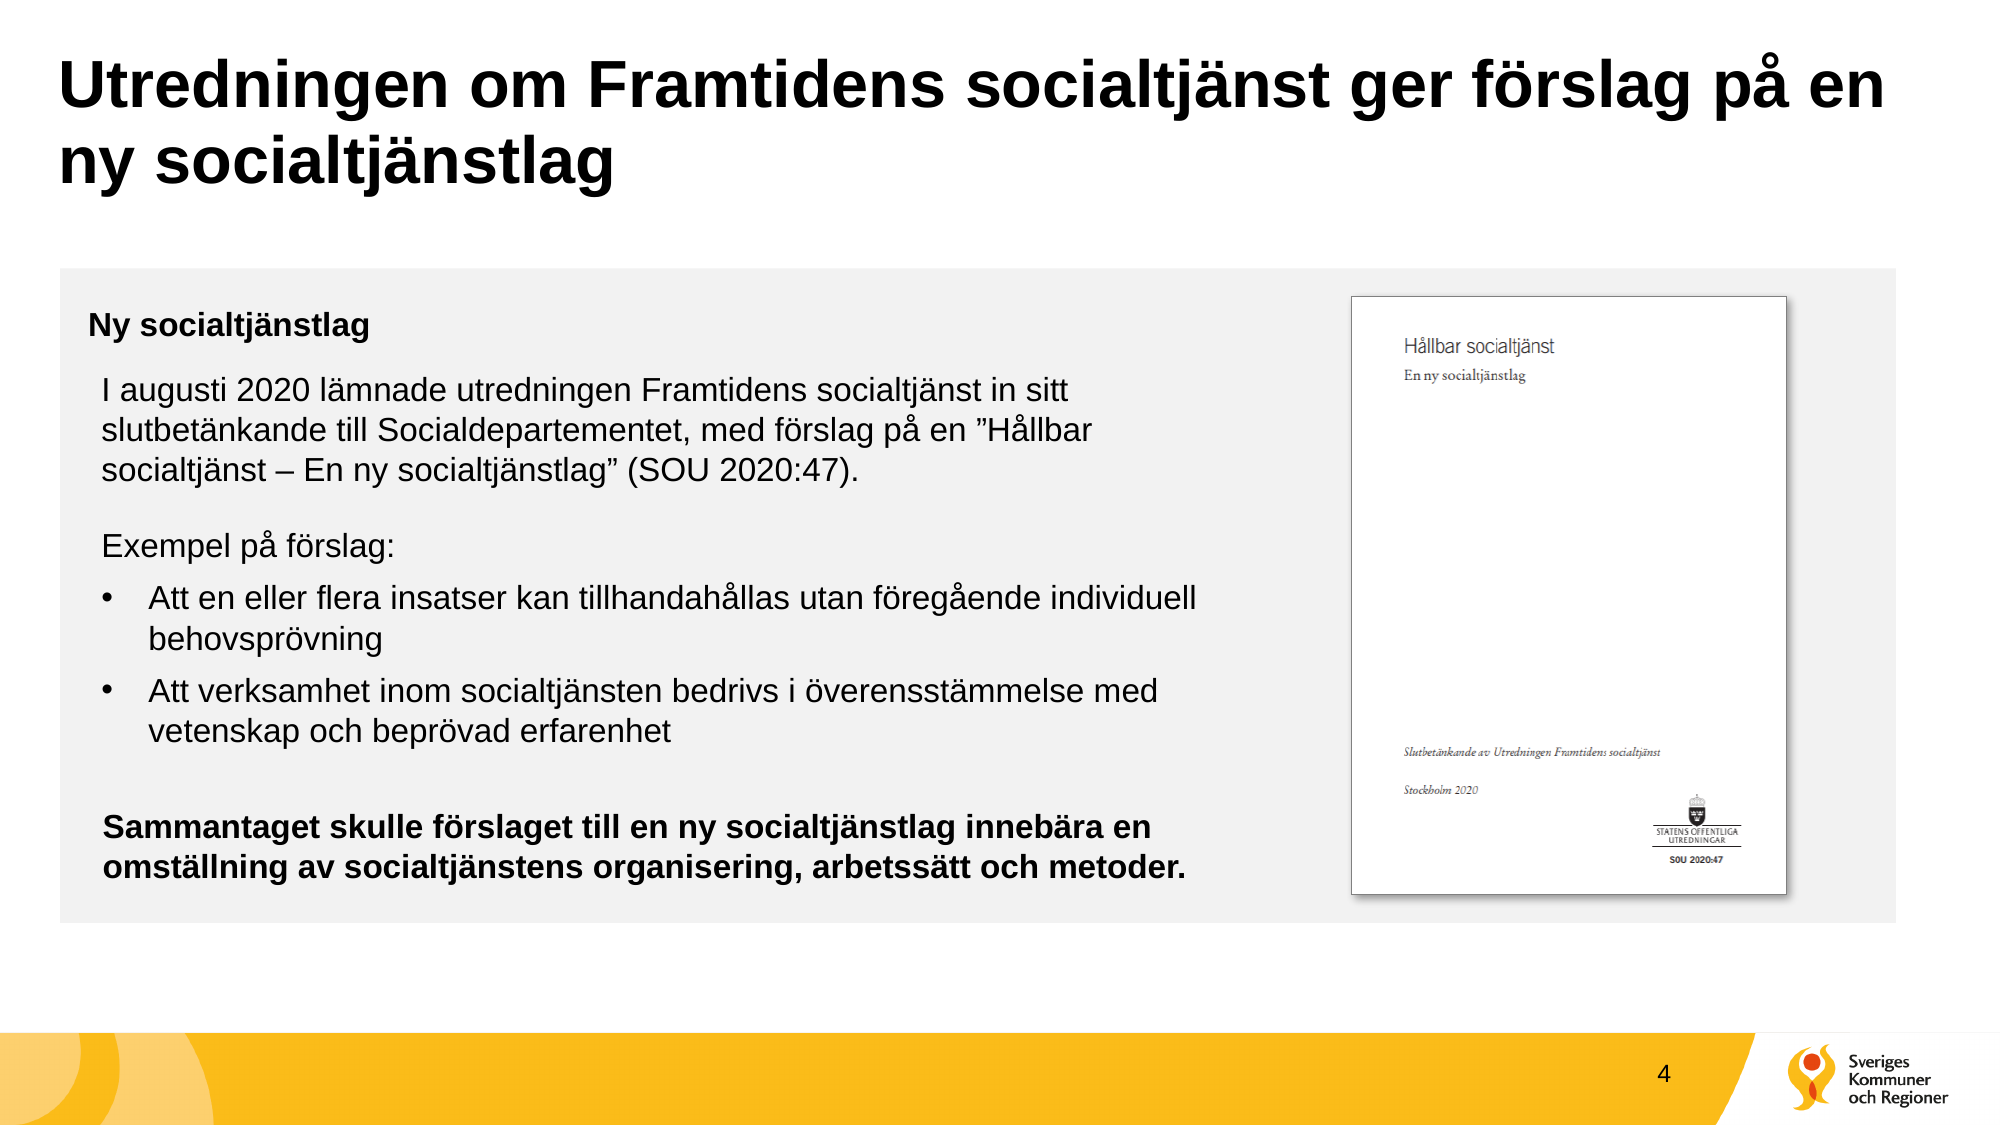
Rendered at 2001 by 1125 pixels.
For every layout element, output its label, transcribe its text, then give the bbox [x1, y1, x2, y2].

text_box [1351, 296, 1787, 895]
text_box Ny socialtjänstlag [73, 296, 561, 351]
text_box [59, 267, 1897, 924]
text_box Sammantaget skulle förslaget till en ny socialtjänstlag innebära en omställning av socialtjänstens organisering, arbetssätt och metoder. [87, 797, 1220, 893]
slide_number 4 [1477, 1042, 1687, 1103]
title Utredningen om Framtidens socialtjänst ger förslag på en ny socialtjänstlag [43, 39, 1949, 242]
picture [0, 0, 2000, 1125]
text_box I augusti 2020 lämnade utredningen Framtidens socialtjänst in sitt slutbetänkande till Socialdepartementet, med förslag på en ”Hållbar socialtjänst – En ny socialtjänstlag” (SOU 2020:47). [86, 360, 1220, 496]
text_box Exempel på förslag: Att en eller flera insatser kan tillhandahållas utan föregående individuell behovsprövning Att verksamhet inom socialtjänsten bedrivs i överensstämmelse med vetenskap och beprövad erfarenhet [86, 516, 1220, 813]
